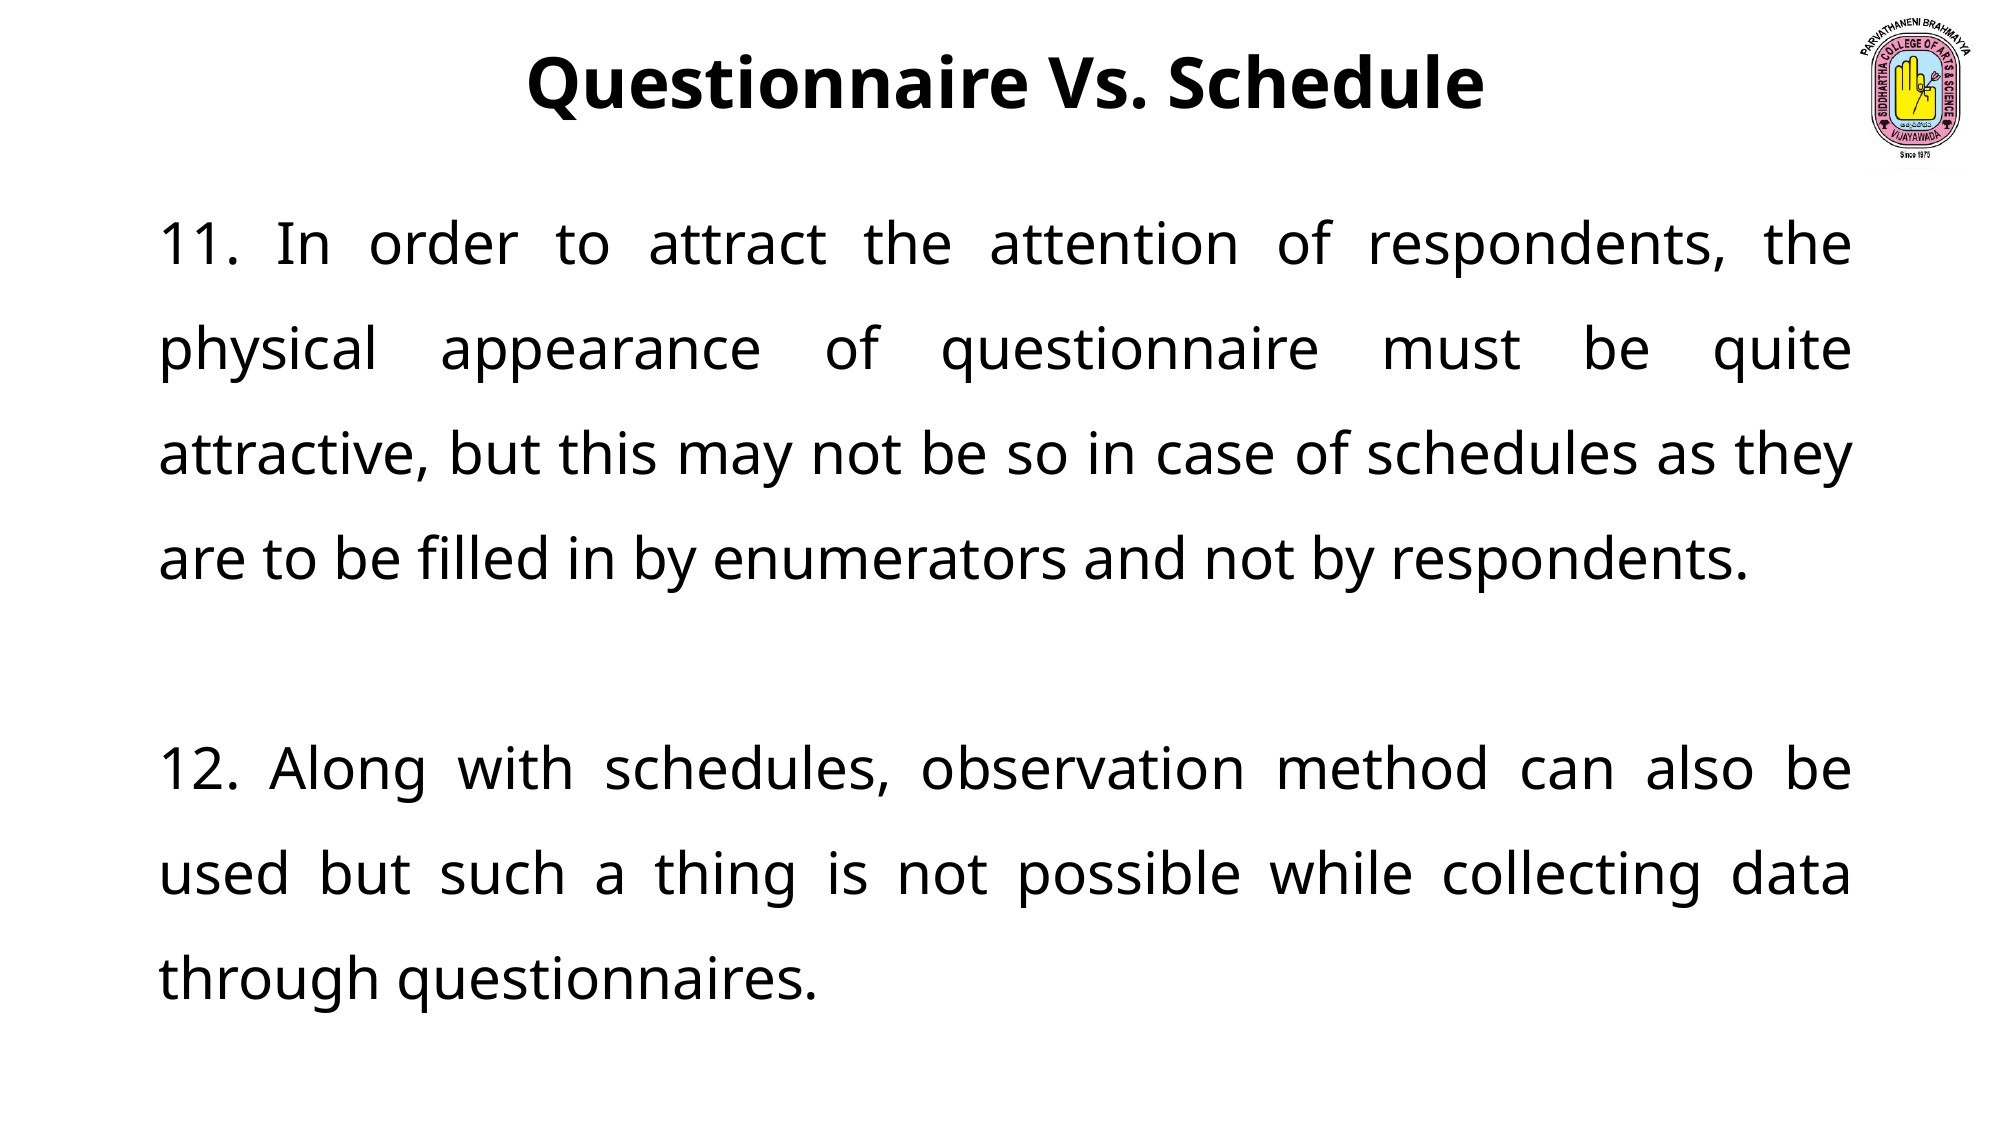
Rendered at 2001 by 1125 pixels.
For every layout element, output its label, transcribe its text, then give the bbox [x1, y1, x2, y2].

picture [1830, 0, 2000, 169]
text_box 11. In order to attract the attention of respondents, the physical appearance of questionnaire must be quite attractive, but this may not be so in case of schedules as they are to be filled in by enumerators and not by respondents. 12. Along with schedules, observation method can also be used but such a thing is not possible while collecting data through questionnaires. [143, 163, 1869, 1019]
text_box Questionnaire Vs. Schedule [143, 30, 1869, 130]
